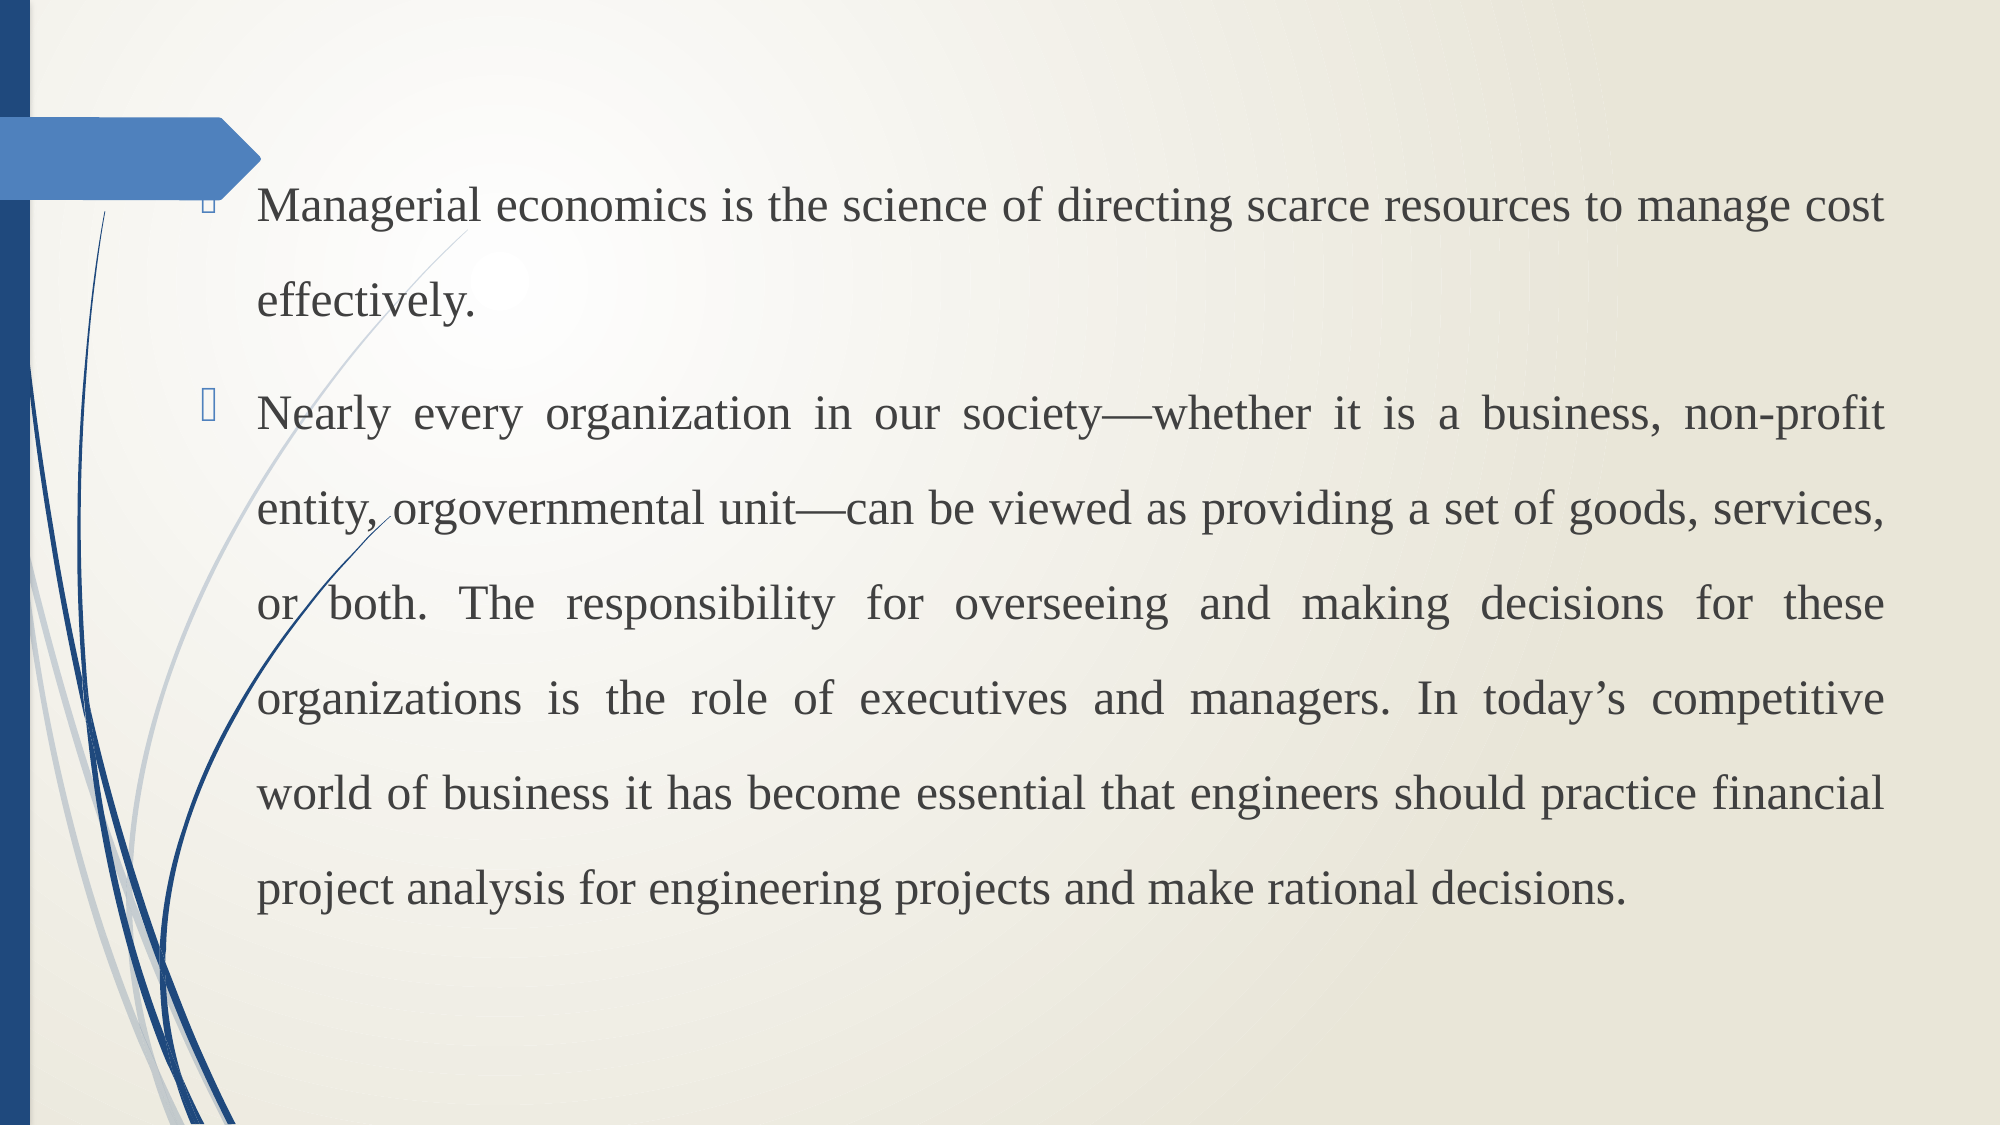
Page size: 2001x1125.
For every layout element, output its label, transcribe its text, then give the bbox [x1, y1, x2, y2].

list Managerial economics is the science of directing scarce resources to manage cost effectively. Nearly every organization in our society—whether it is a business, non-profit entity, orgovernmental unit—can be viewed as providing a set of goods, services, or both. The responsibility for overseeing and making decisions for these organizations is the role of executives and managers. In today’s competitive world of business it has become essential that engineers should practice financial project analysis for engineering projects and make rational decisions. [185, 129, 1901, 941]
